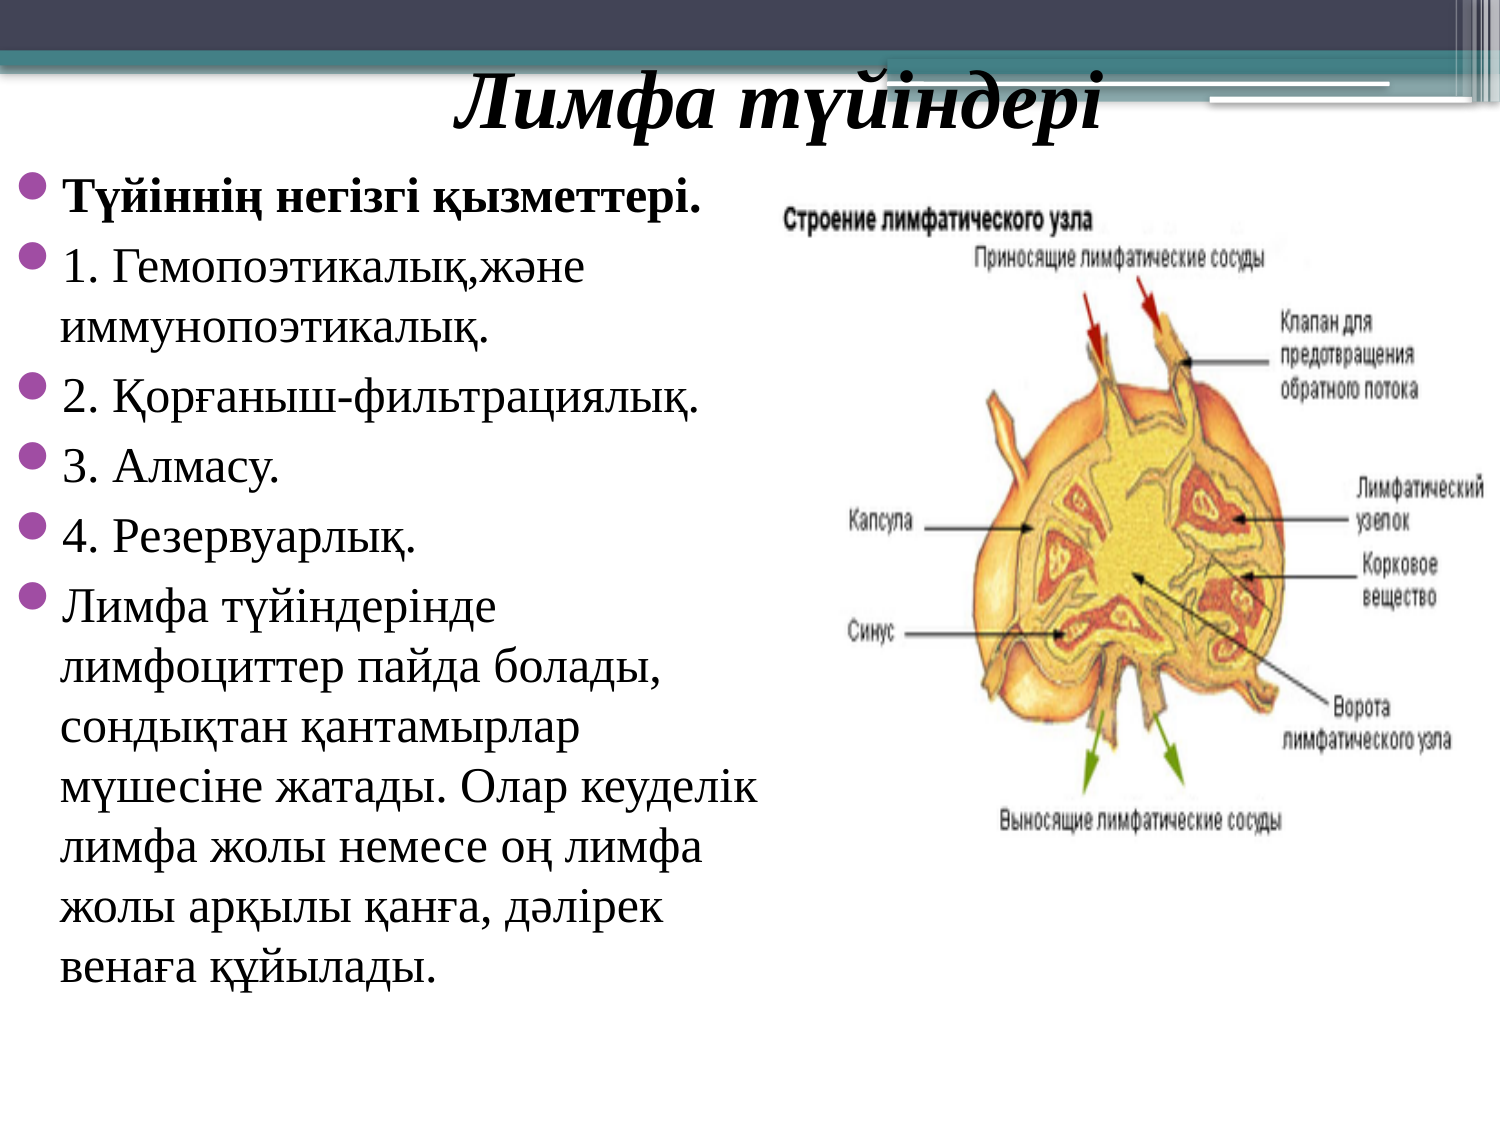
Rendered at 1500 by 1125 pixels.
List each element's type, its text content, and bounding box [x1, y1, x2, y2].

text_box Түйіннің негізгі қызметтері. 1. Гемопоэтикалық,және иммунопоэтикалық. 2. Қорғаныш-фильтрациялық. 3. Алмасу. 4. Резервуарлық. Лимфа түйіндерінде лимфоциттер пайда болады, сондықтан қантамырлар мүшесіне жатады. Олар кеуделік лимфа жолы немесе оң лимфа жолы арқылы қанға, дәлірек венаға құйылады. [0, 155, 797, 1125]
text_box Лимфа түйіндері [441, 37, 1119, 153]
picture [774, 187, 1500, 880]
